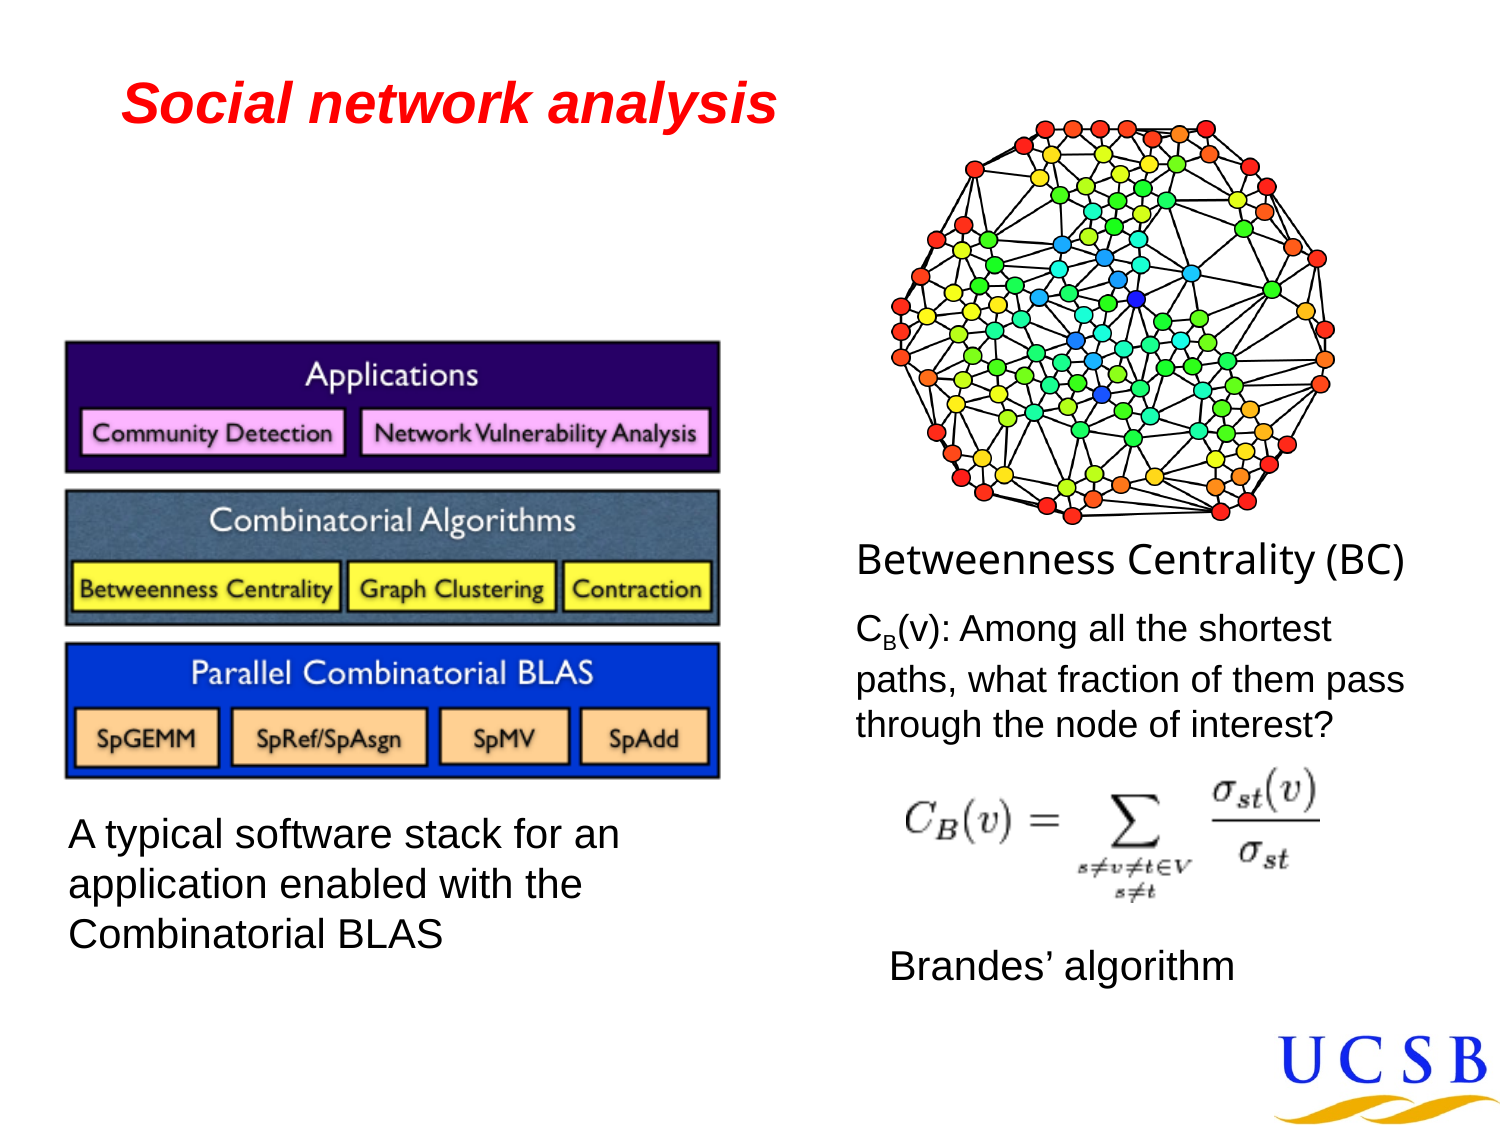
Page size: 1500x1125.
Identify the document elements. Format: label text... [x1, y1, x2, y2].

picture [1274, 1034, 1500, 1125]
picture [906, 765, 1320, 903]
title Social network analysis [99, 49, 1330, 151]
picture [50, 330, 737, 793]
text_box Betweenness Centrality (BC) CB(v): Among all the shortest paths, what fraction of them pass through the node of interest? [850, 533, 1446, 742]
text_box Brandes’ algorithm [884, 938, 1480, 996]
picture [887, 115, 1338, 536]
text_box A typical software stack for an application enabled with the Combinatorial BLAS [61, 807, 746, 900]
